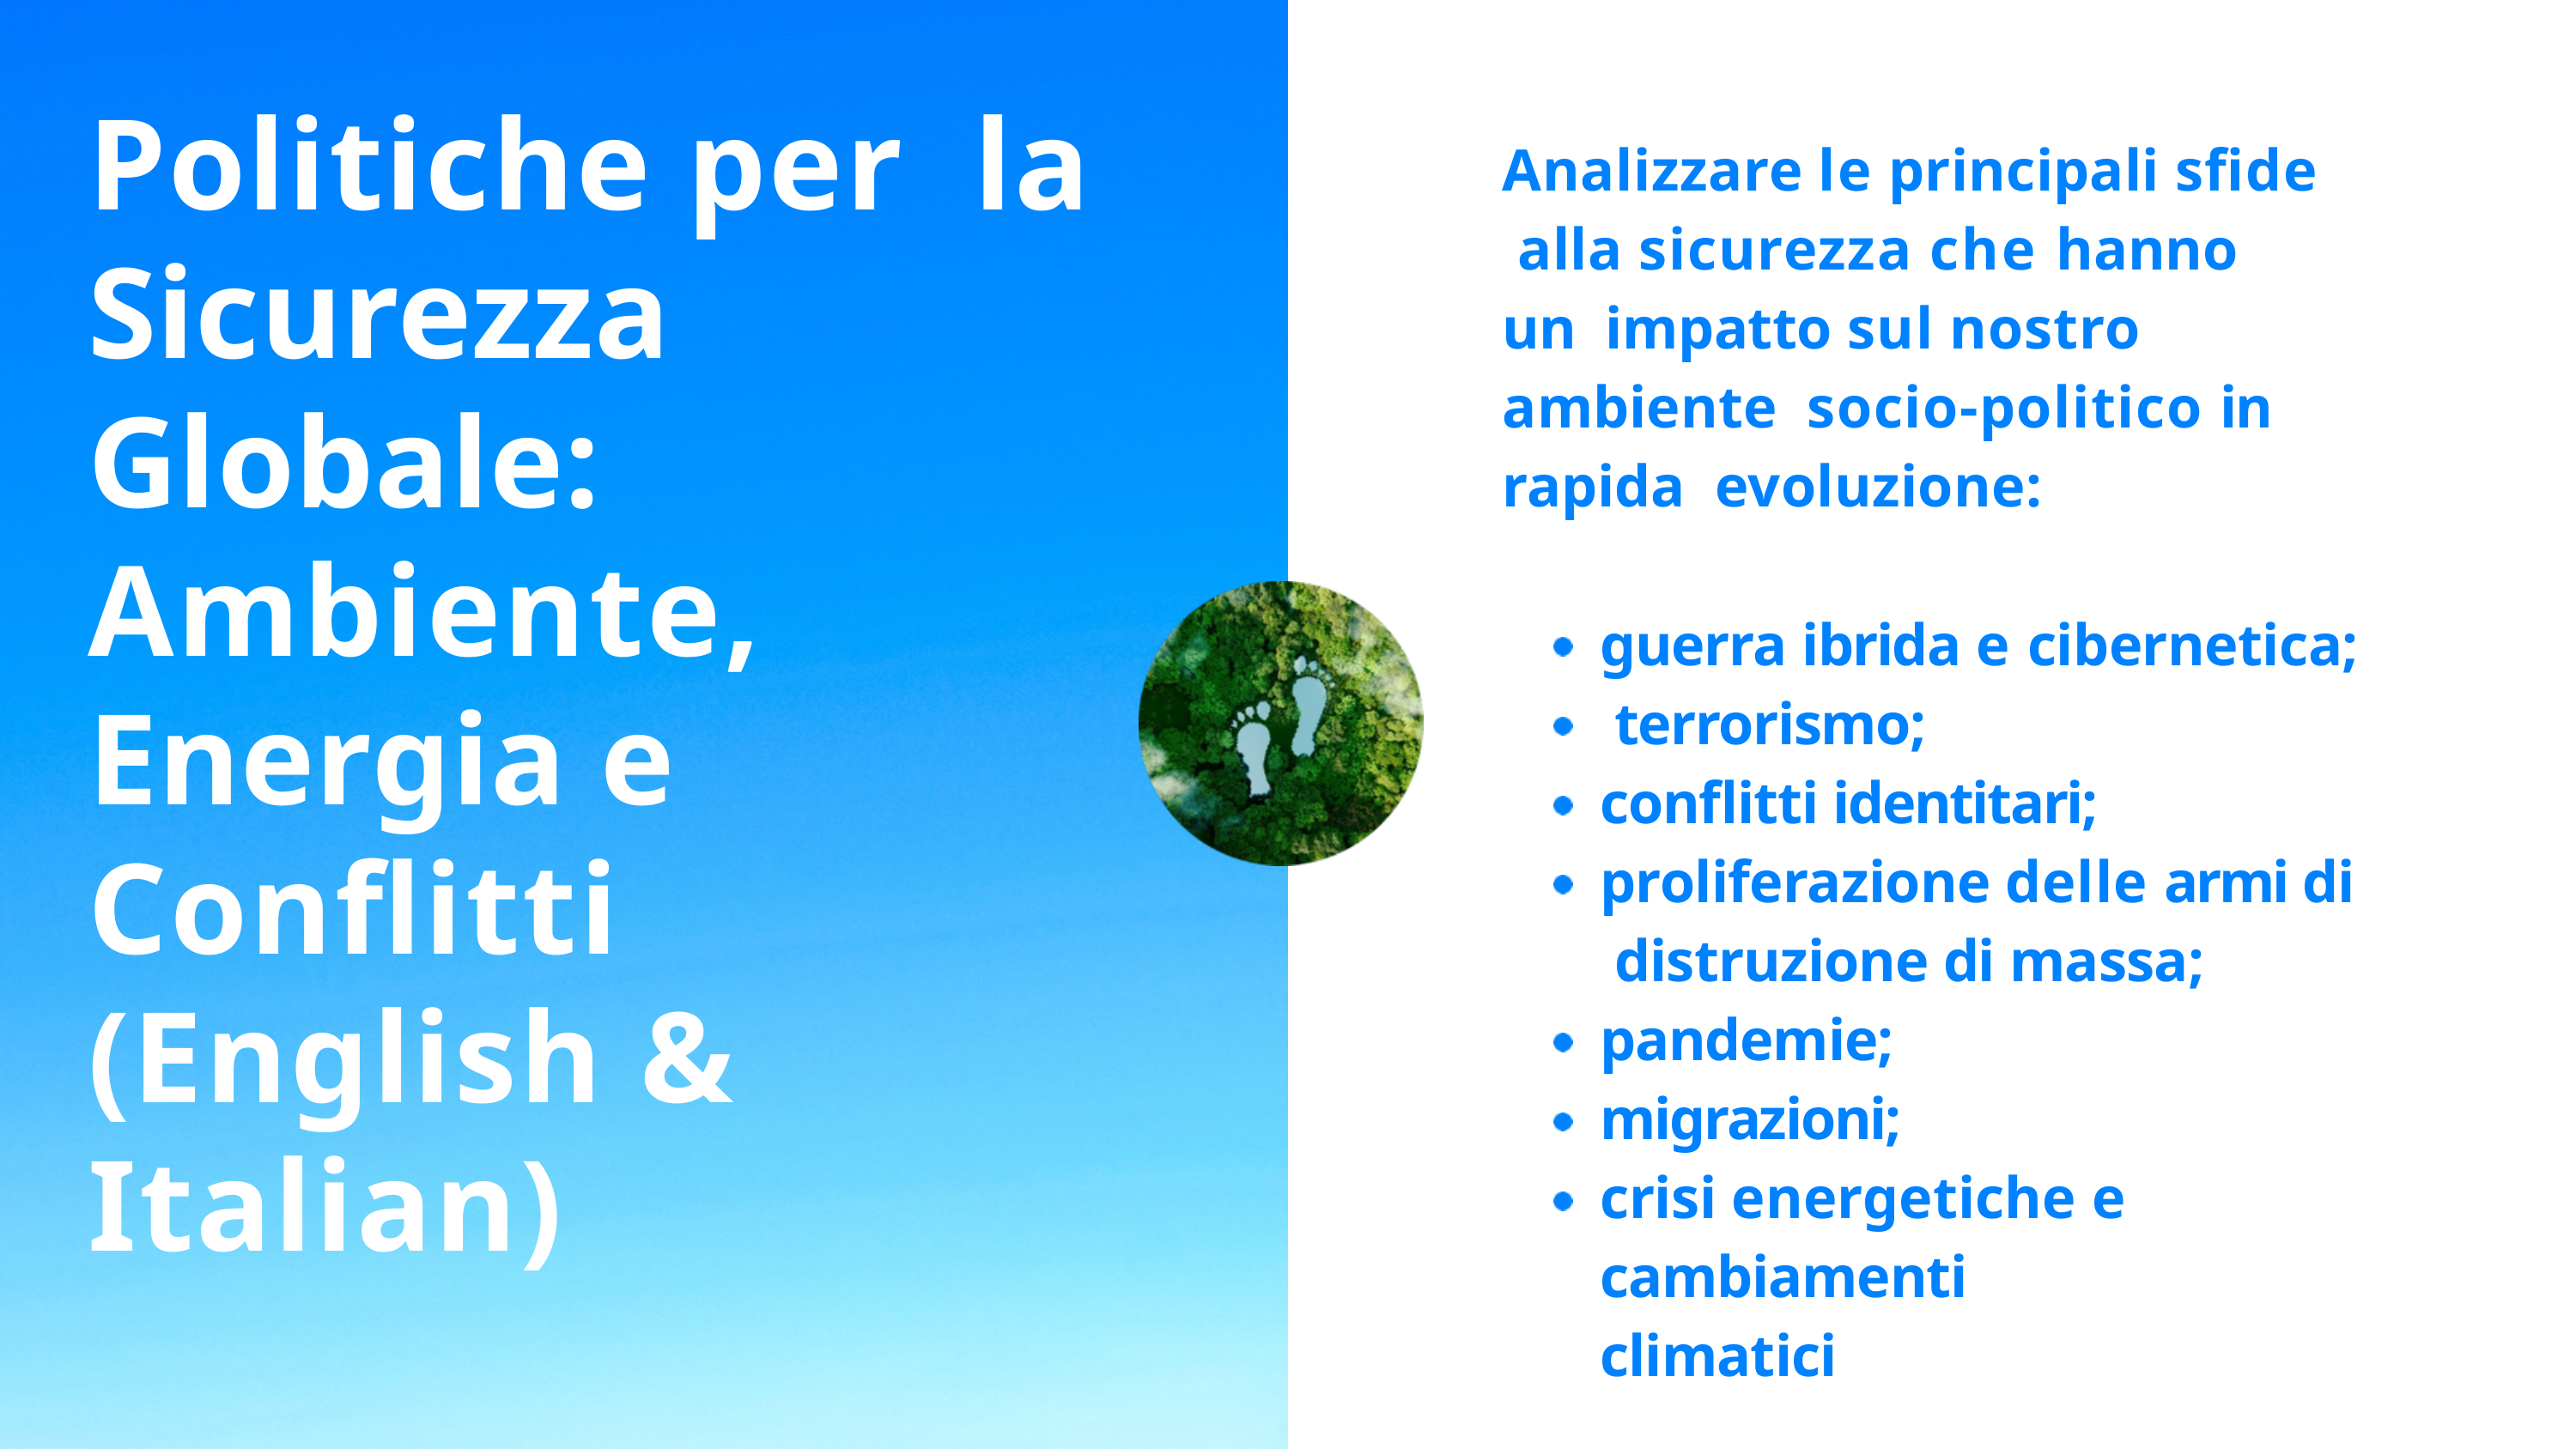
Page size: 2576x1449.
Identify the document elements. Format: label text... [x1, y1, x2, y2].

picture [1553, 796, 1573, 815]
picture [1553, 1191, 1573, 1211]
picture [1553, 637, 1573, 657]
text_box Politiche per la Sicurezza Globale: Ambiente, Energia e Conflitti (English & Italian) [85, 80, 1113, 1276]
text_box guerra ibrida e cibernetica; terrorismo; conflitti identitari; proliferazione delle armi di distruzione di massa; pandemie; migrazioni; crisi energetiche e cambiamenti climatici [1598, 596, 2361, 1388]
title Analizzare le principali sfide alla sicurezza che hanno un impatto sul nostro ambiente socio-politico in rapida evoluzione: [1500, 121, 2325, 518]
picture [1553, 1112, 1573, 1132]
picture [1553, 1033, 1573, 1052]
picture [1553, 875, 1573, 894]
picture [0, 0, 1424, 1449]
picture [1553, 716, 1573, 737]
